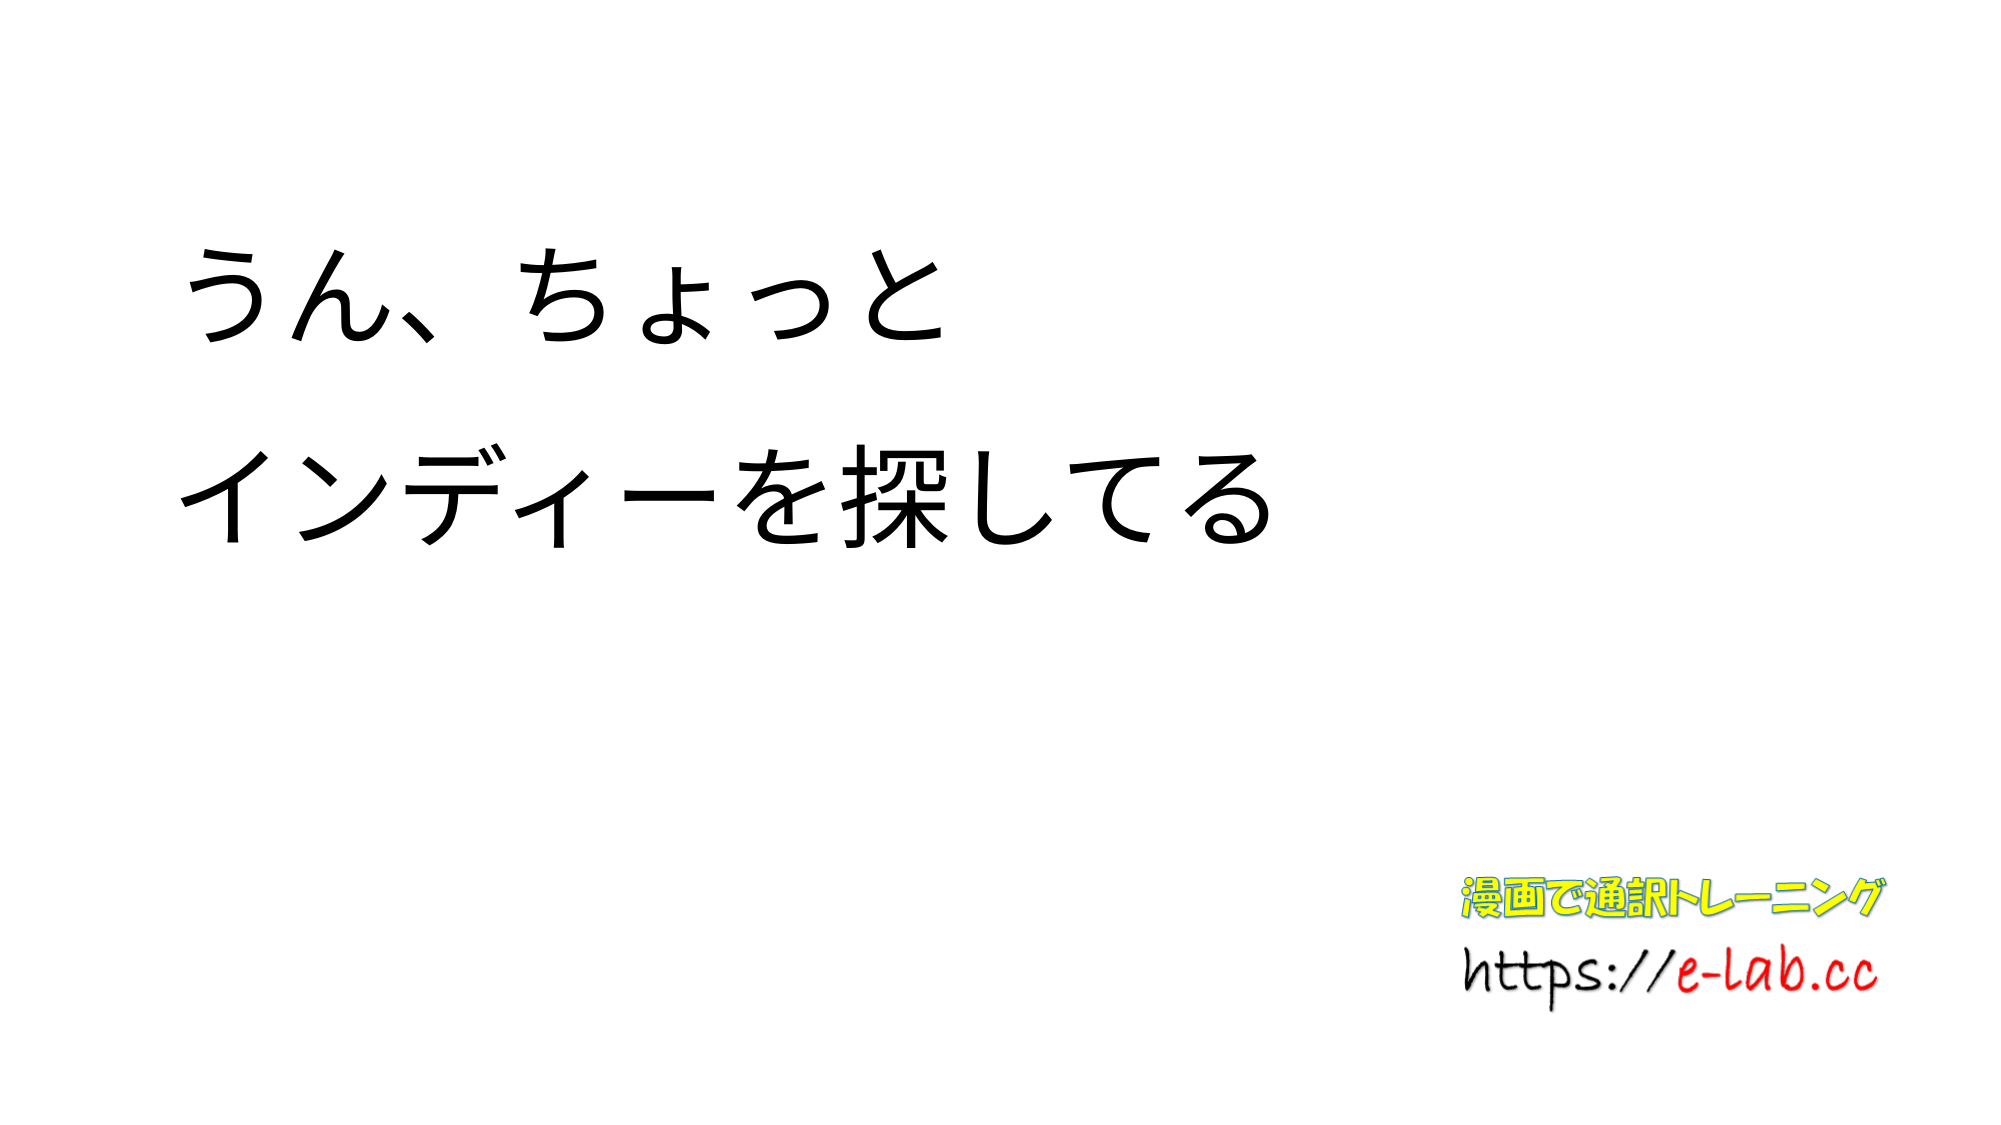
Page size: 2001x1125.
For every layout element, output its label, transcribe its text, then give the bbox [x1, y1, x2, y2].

picture [1417, 861, 1924, 1061]
title うん、ちょっと インディーを探してる [156, 382, 1879, 571]
